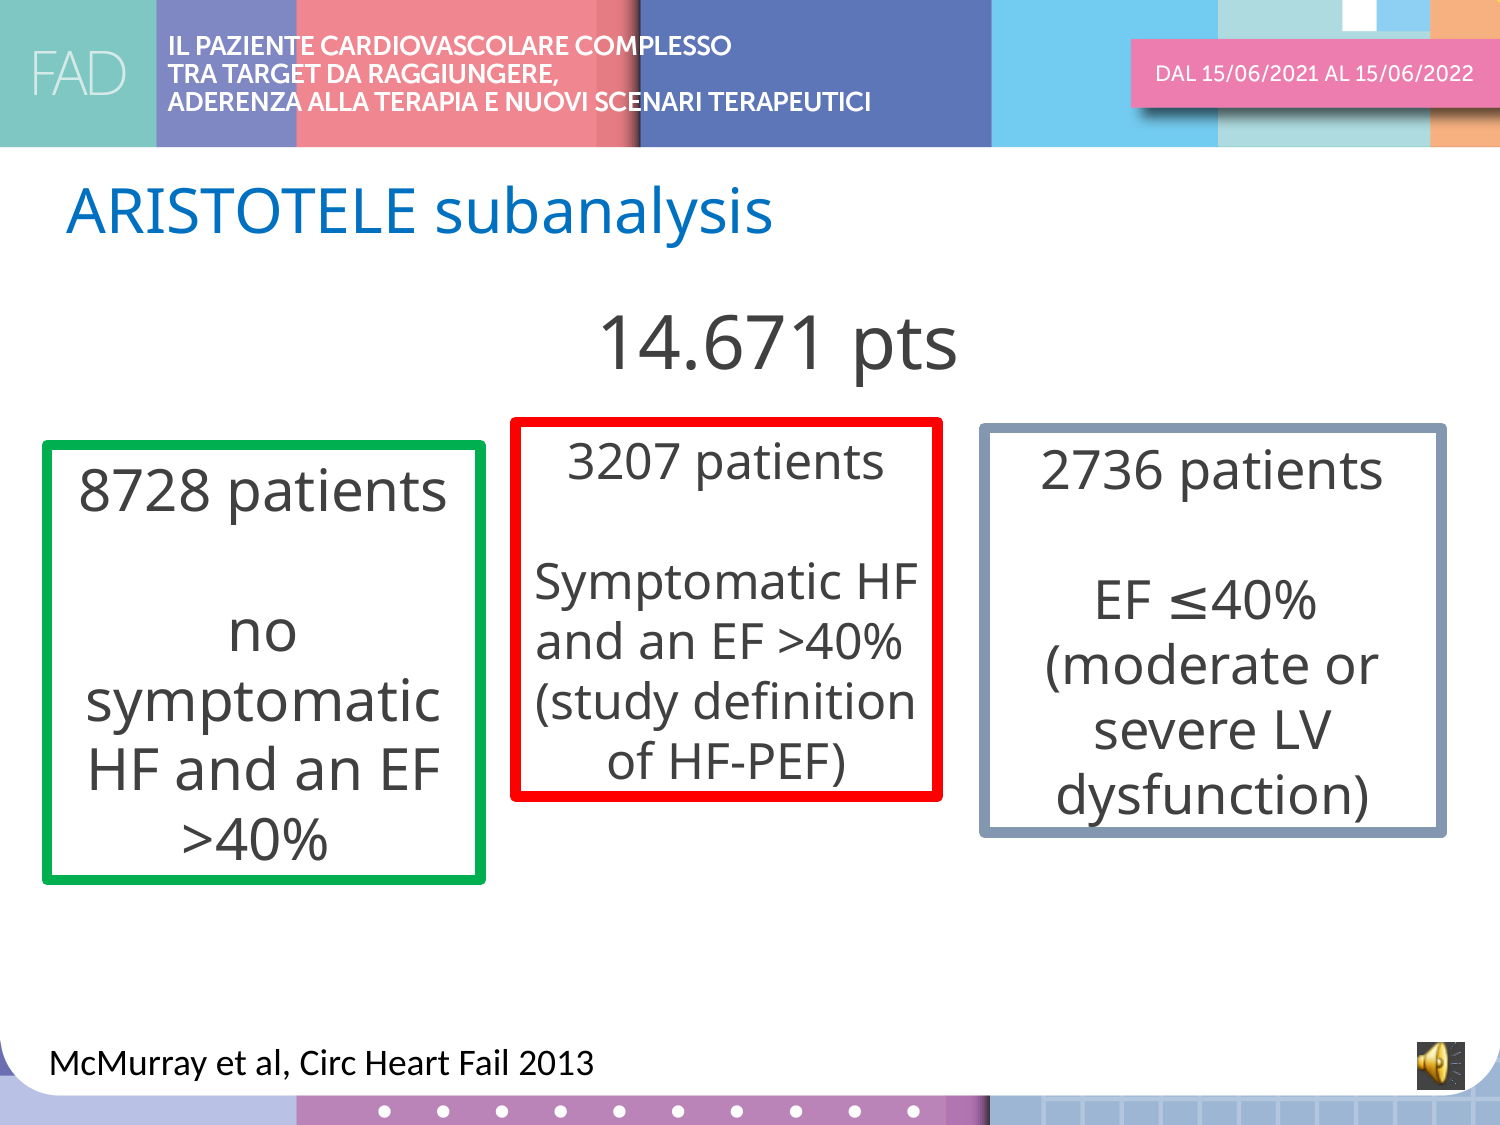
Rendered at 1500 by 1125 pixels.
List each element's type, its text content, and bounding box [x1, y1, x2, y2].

text_box 14.671 pts [581, 287, 975, 393]
text_box 3207 patients Symptomatic HF and an EF >40% (study definition of HF-PEF) [515, 421, 938, 797]
title ARISTOTELE subanalysis [51, 170, 1402, 255]
text_box 2736 patients EF ≤40% (moderate or severe LV dysfunction) [984, 427, 1442, 833]
text_box McMurray et al, Circ Heart Fail 2013 [33, 1030, 784, 1091]
picture [0, 0, 1500, 1125]
text_box 8728 patients no symptomatic HF and an EF >40% [46, 445, 481, 880]
